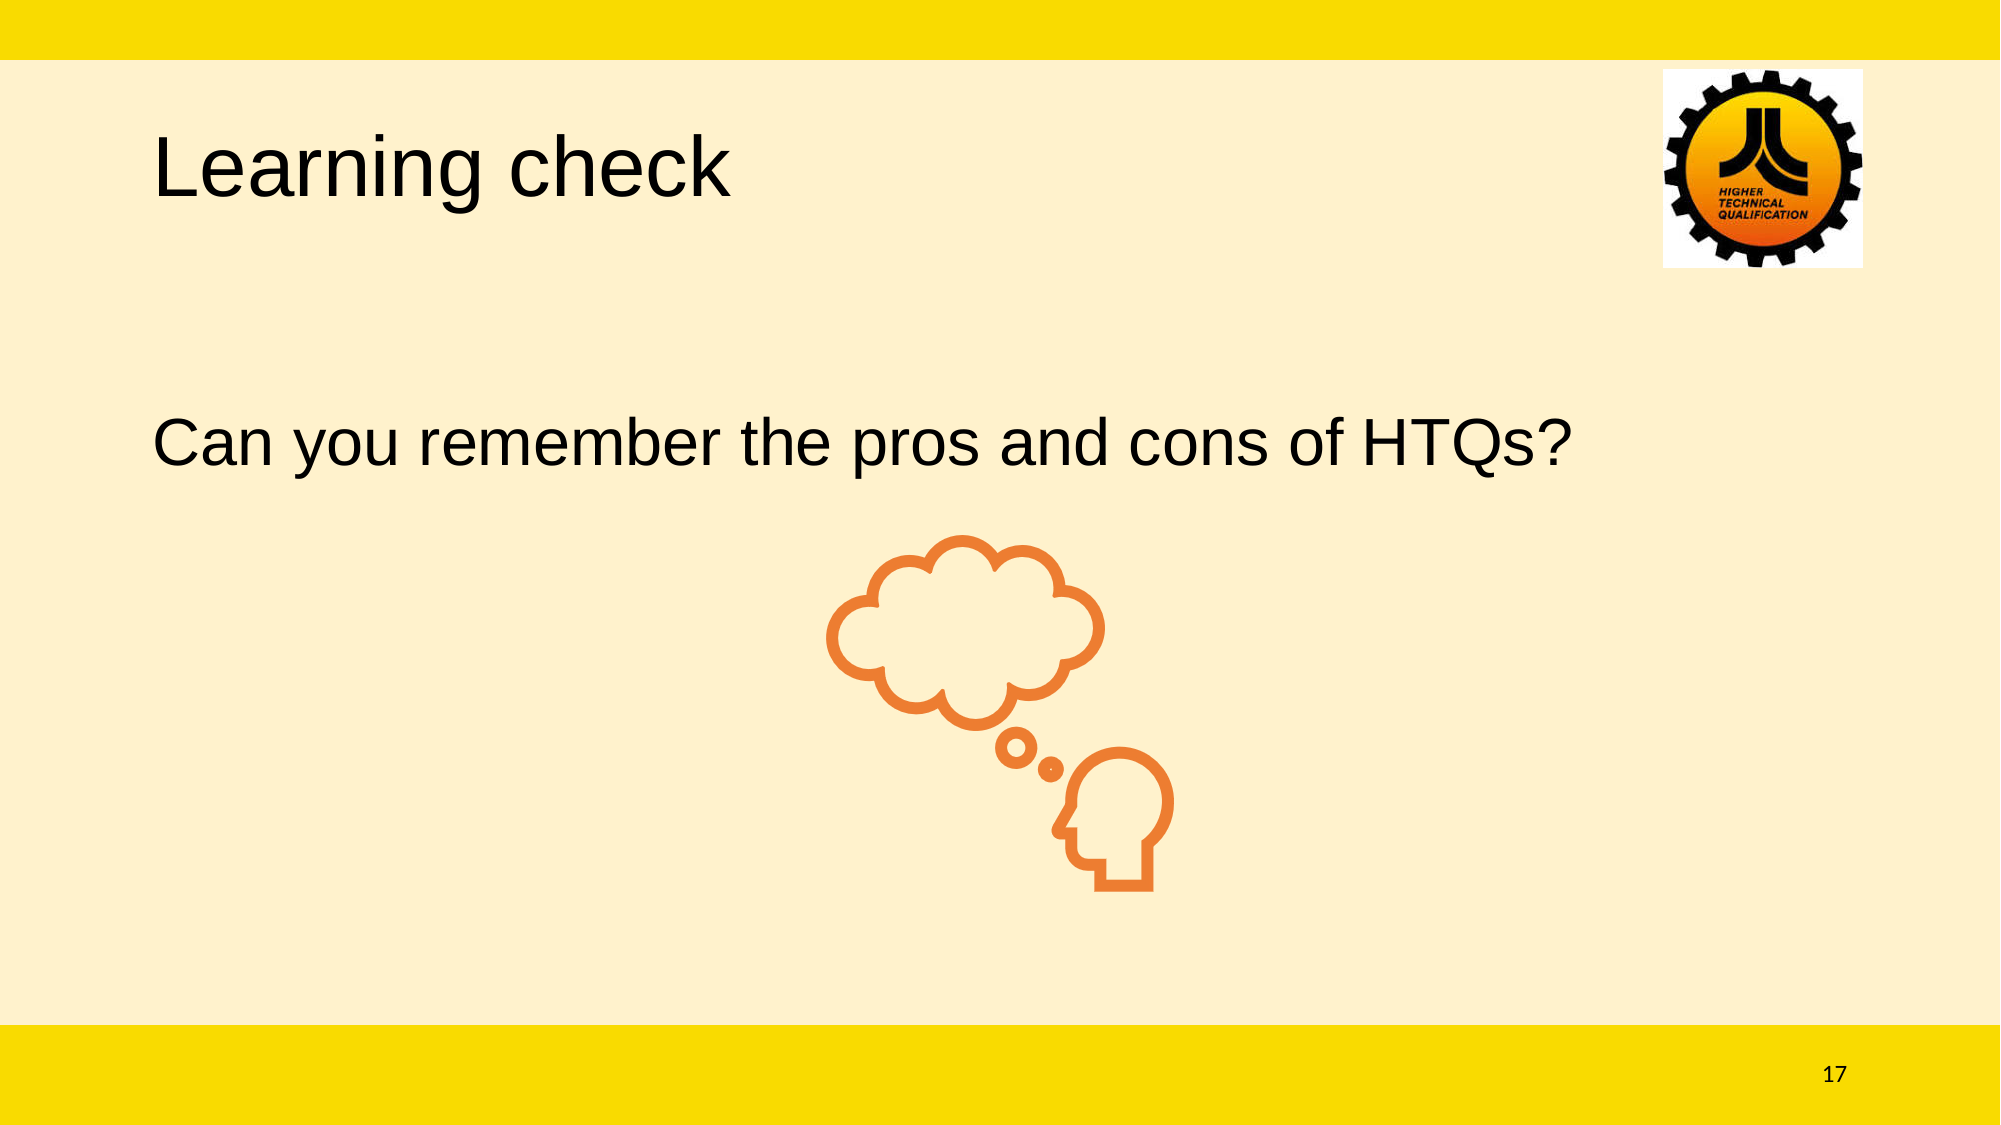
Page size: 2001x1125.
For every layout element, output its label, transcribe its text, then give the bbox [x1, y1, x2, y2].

slide_number 17 [1412, 1042, 1863, 1103]
list Can you remember the pros and cons of HTQs? [137, 299, 1863, 1014]
title Learning check [137, 59, 1644, 278]
picture [808, 521, 1192, 905]
picture [1663, 69, 1863, 268]
